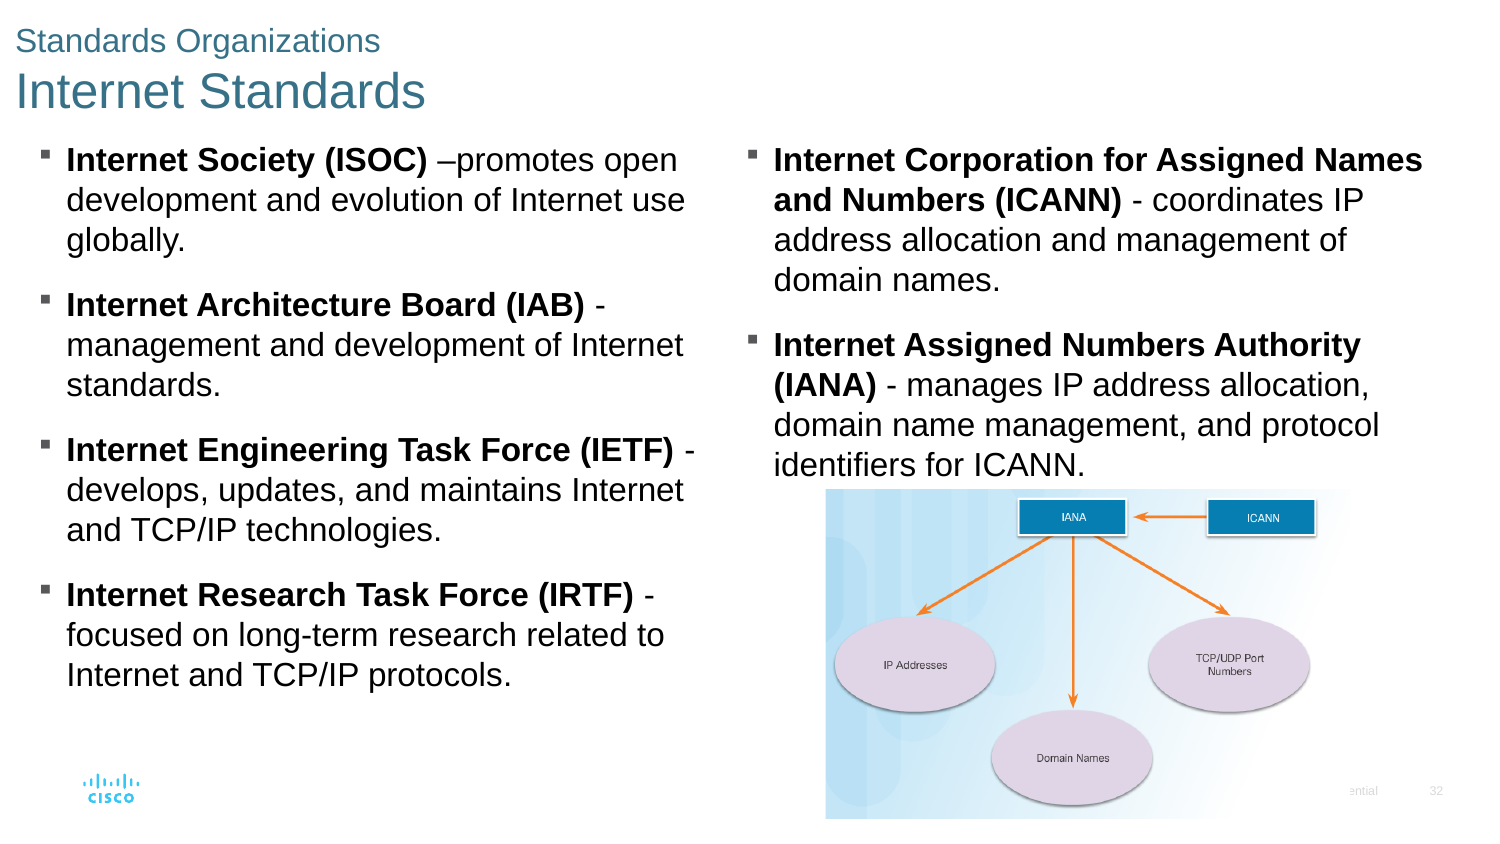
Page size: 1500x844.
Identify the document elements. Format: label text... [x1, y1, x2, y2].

title Standards Organizations Internet Standards [0, 6, 1500, 131]
text_box Internet Corporation for Assigned Names and Numbers (ICANN) - coordinates IP address allocation and management of domain names. Internet Assigned Numbers Authority (IANA) - manages IP address allocation, domain name management, and protocol identifiers for ICANN. [730, 130, 1477, 744]
picture [825, 489, 1351, 820]
list Internet Society (ISOC) –promotes open development and evolution of Internet use globally. Internet Architecture Board (IAB) - management and development of Internet standards. Internet Engineering Task Force (IETF) - develops, updates, and maintains Internet and TCP/IP technologies. Internet Research Task Force (IRTF) - focused on long-term research related to Internet and TCP/IP protocols. [23, 131, 730, 744]
